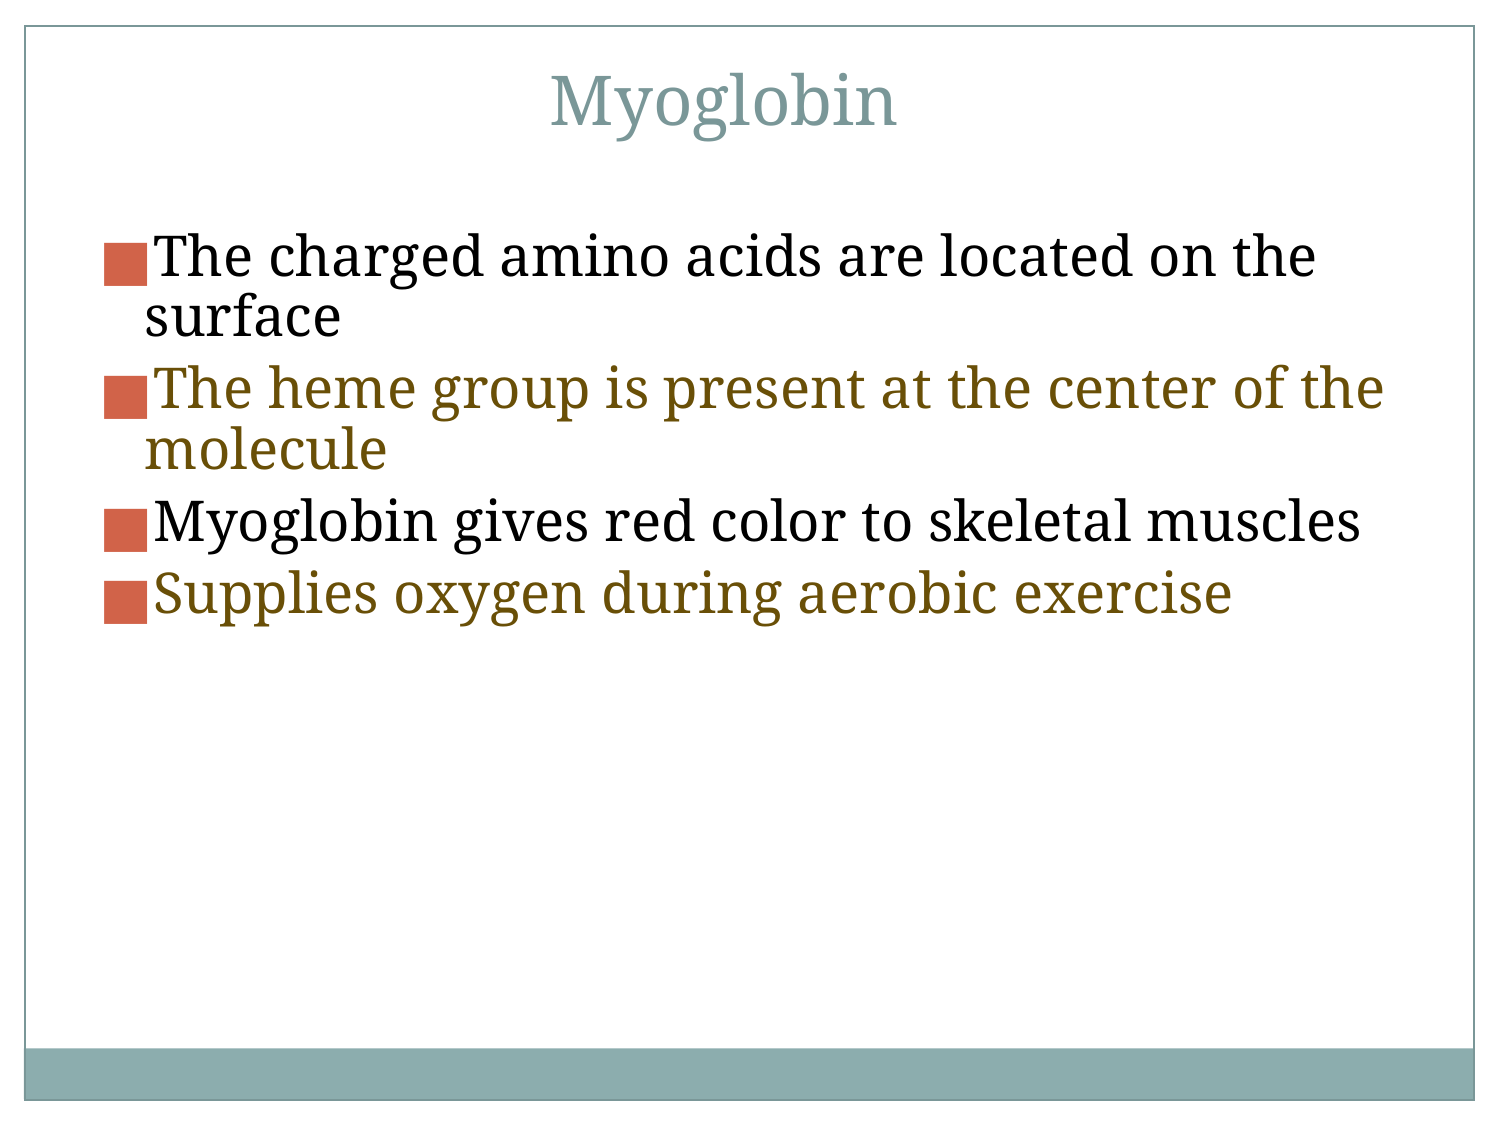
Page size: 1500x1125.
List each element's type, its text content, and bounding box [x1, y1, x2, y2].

title Myoglobin [49, 0, 1400, 147]
list The charged amino acids are located on the surface The heme group is present at the center of the molecule Myoglobin gives red color to skeletal muscles Supplies oxygen during aerobic exercise [85, 219, 1436, 895]
